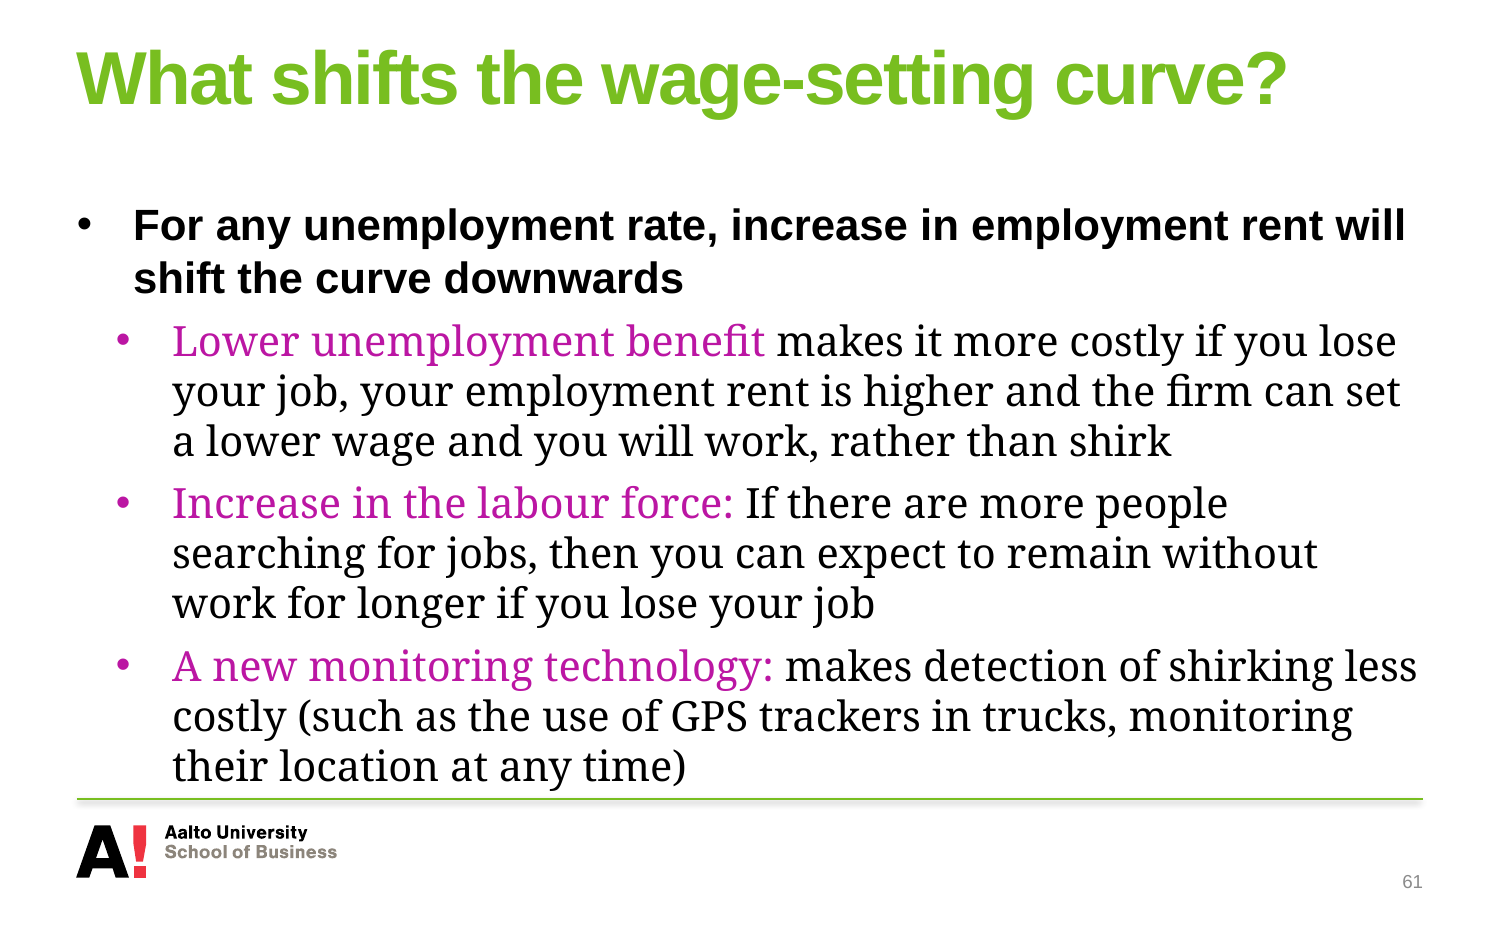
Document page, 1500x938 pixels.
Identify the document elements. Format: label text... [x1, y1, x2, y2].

list For any unemployment rate, increase in employment rent will shift the curve downwards Lower unemployment benefit makes it more costly if you lose your job, your employment rent is higher and the firm can set a lower wage and you will work, rather than shirk Increase in the labour force: If there are more people searching for jobs, then you can expect to remain without work for longer if you lose your job A new monitoring technology: makes detection of shirking less costly (such as the use of GPS trackers in trucks, monitoring their location at any time) [76, 196, 1424, 883]
title What shifts the wage-setting curve? [76, 43, 1424, 196]
slide_number 61 [829, 870, 1424, 893]
